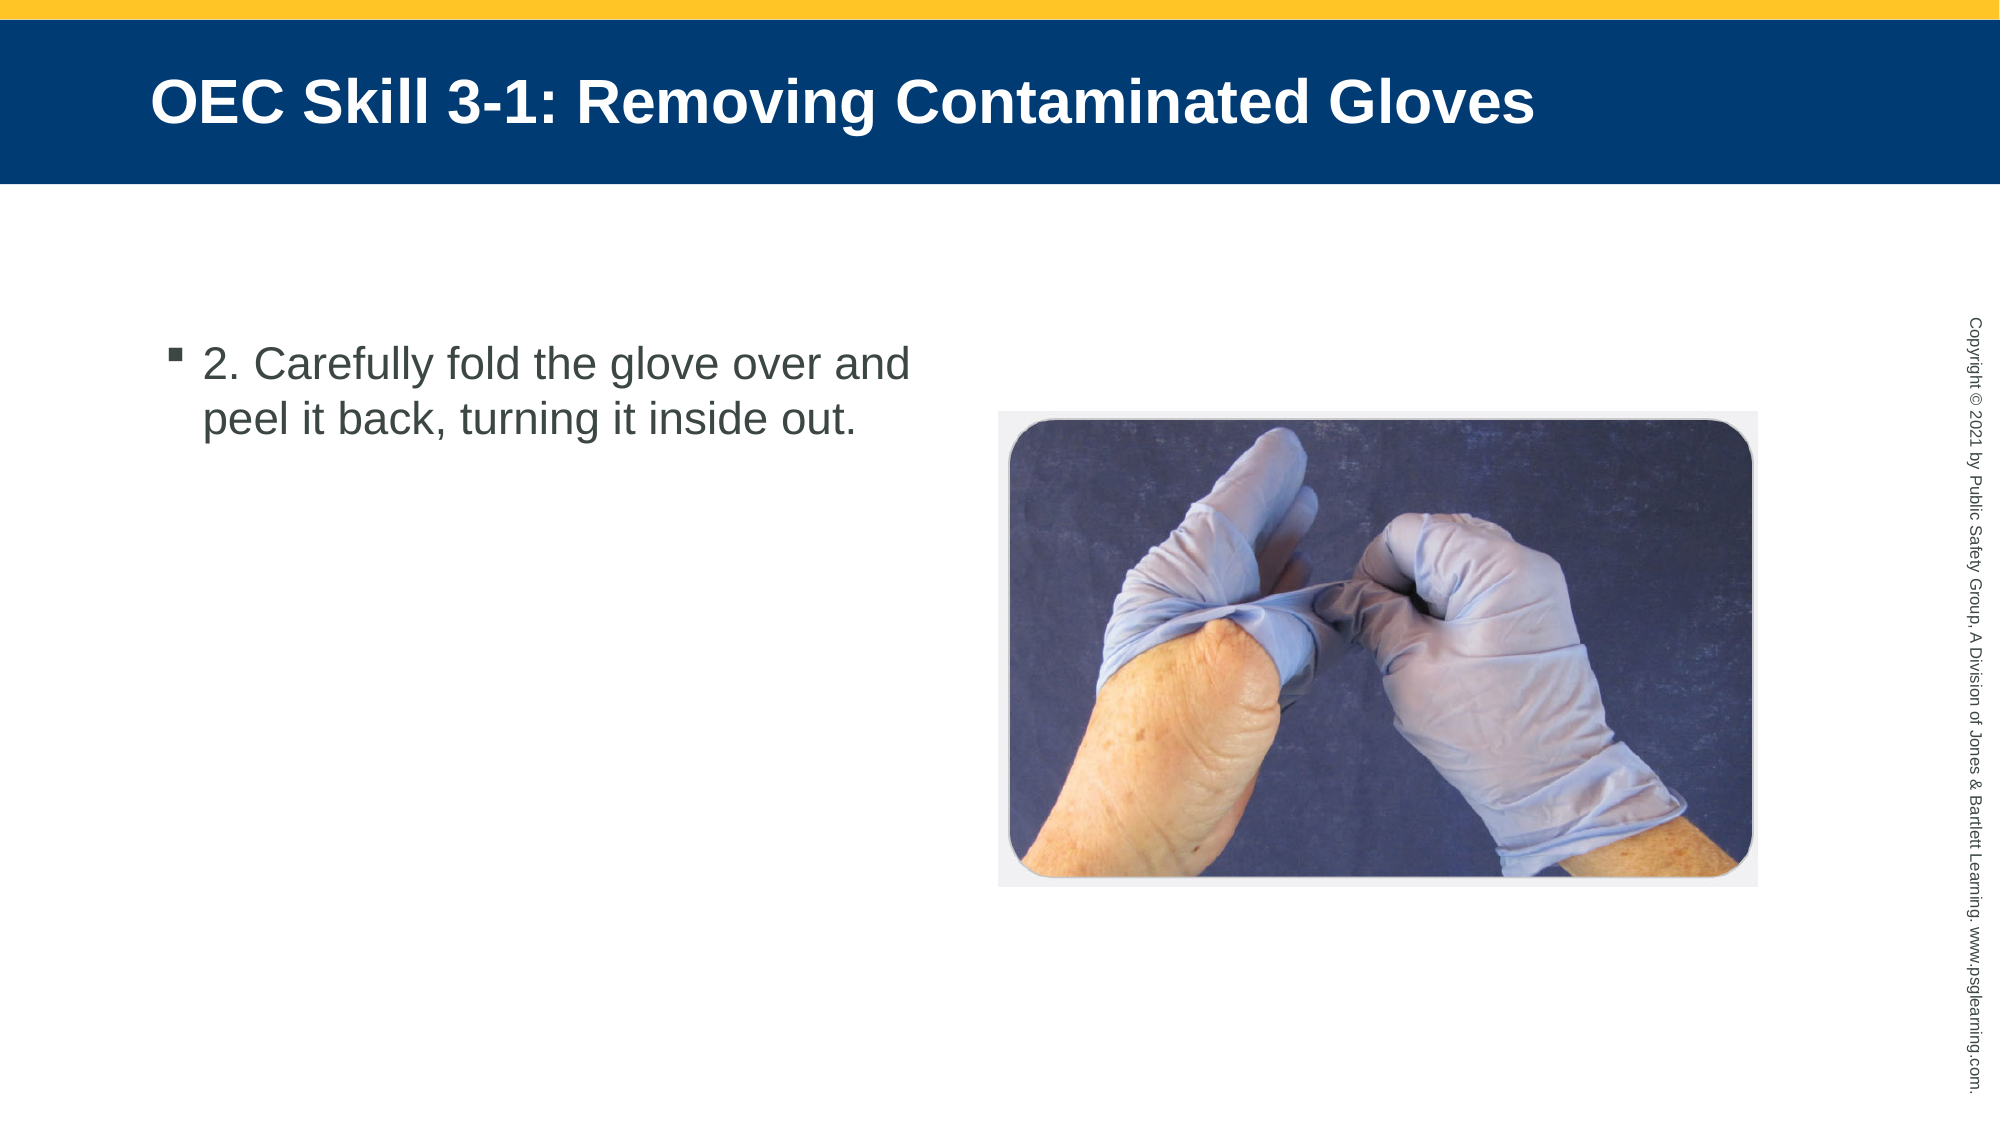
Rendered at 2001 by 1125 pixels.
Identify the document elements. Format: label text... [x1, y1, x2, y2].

list 2. Carefully fold the glove over and peel it back, turning it inside out. [150, 239, 947, 1016]
picture [998, 411, 1758, 887]
title OEC Skill 3-1: Removing Contaminated Gloves [0, 19, 2000, 185]
